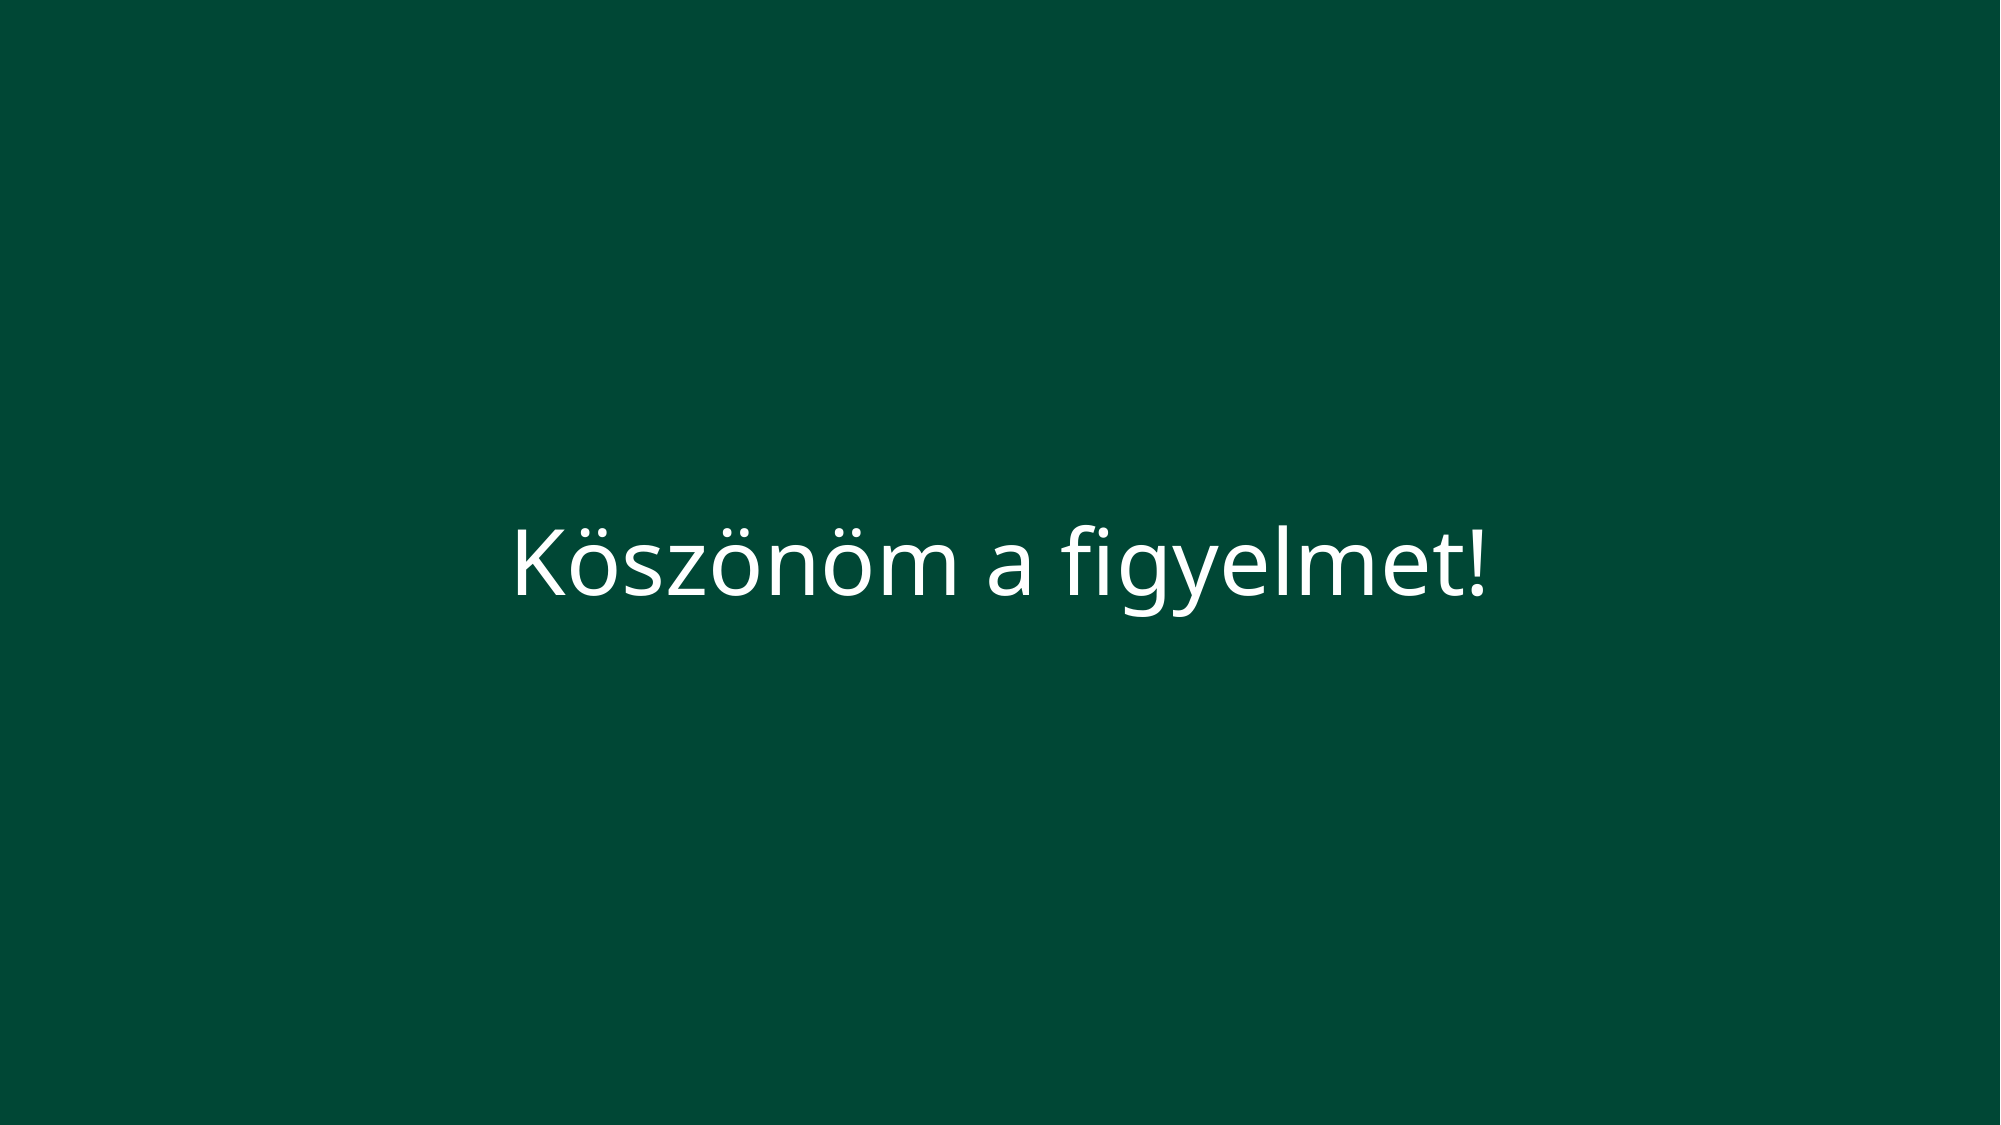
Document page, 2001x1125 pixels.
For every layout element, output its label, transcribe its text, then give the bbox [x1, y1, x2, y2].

title Köszönöm a figyelmet! [137, 456, 1863, 675]
